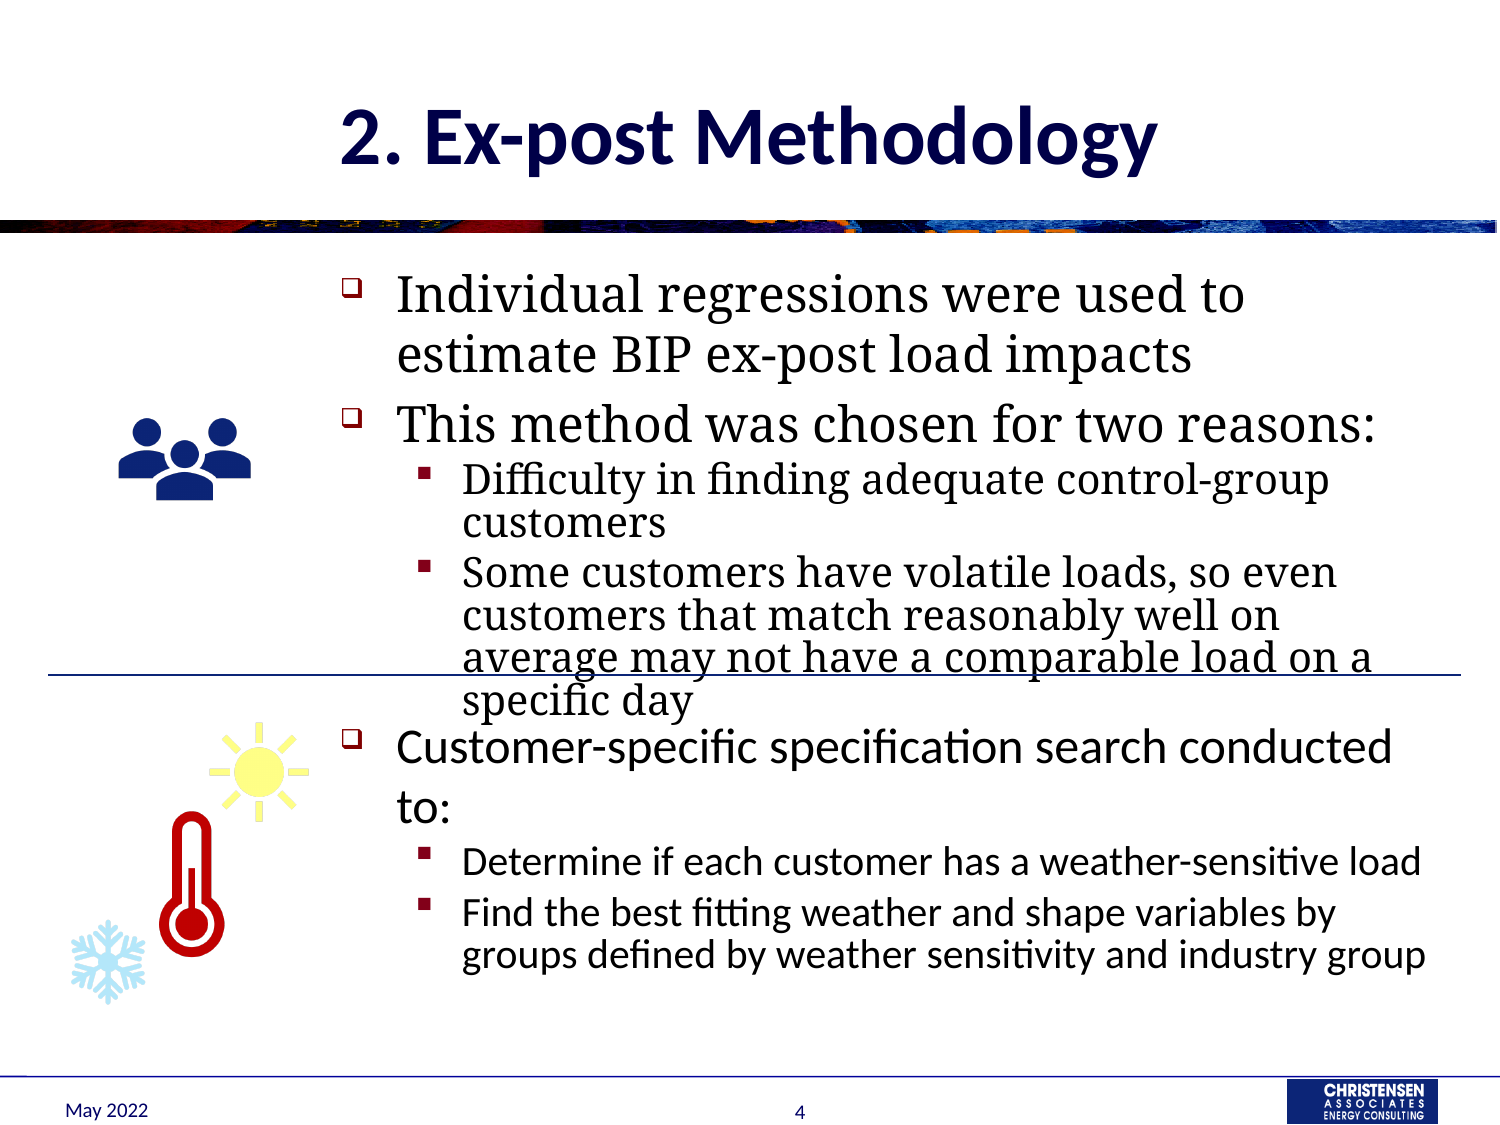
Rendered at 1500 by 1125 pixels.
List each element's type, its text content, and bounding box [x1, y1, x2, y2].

slide_number 4 [624, 1080, 975, 1125]
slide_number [50, 1051, 400, 1125]
list Individual regressions were used to estimate BIP ex-post load impacts This method was chosen for two reasons: Difficulty in finding adequate control-group customers Some customers have volatile loads, so even customers that match reasonably well on average may not have a comparable load on a specific day [324, 254, 1450, 668]
title 2. Ex-post Methodology [75, 37, 1425, 225]
picture [48, 718, 313, 1022]
picture [0, 220, 1500, 233]
text_box Customer-specific specification search conducted to: Determine if each customer has a weather-sensitive load Find the best fitting weather and shape variables by groups defined by weather sensitivity and industry group [324, 705, 1450, 1080]
picture [109, 384, 260, 535]
picture [1287, 1080, 1438, 1124]
